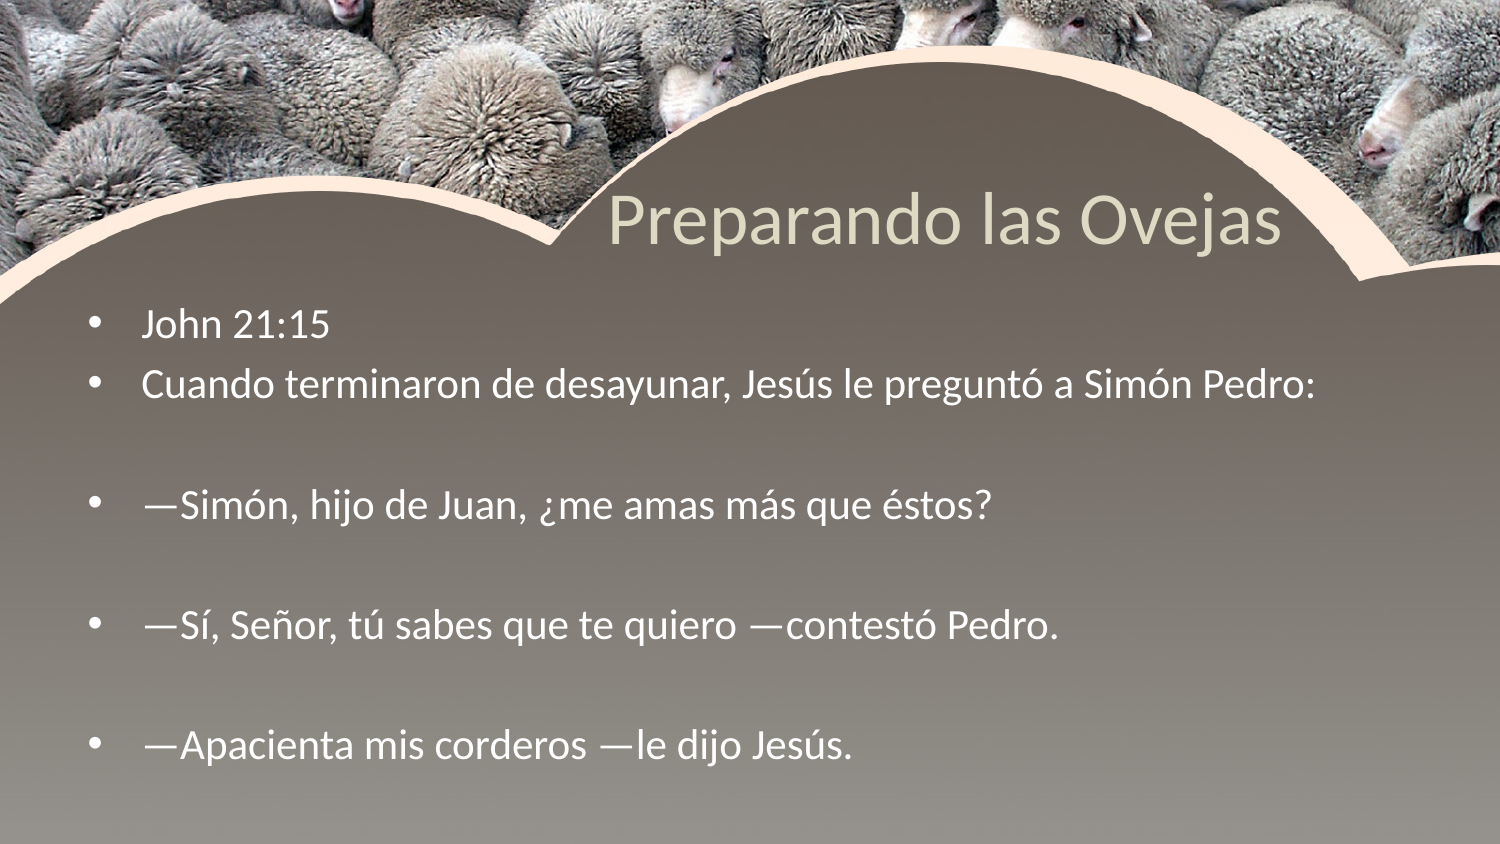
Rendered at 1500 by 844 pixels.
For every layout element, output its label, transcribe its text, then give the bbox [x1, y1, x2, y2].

list John 21:15 Cuando terminaron de desayunar, Jesús le preguntó a Simón Pedro: —Simón, hijo de Juan, ¿me amas más que éstos? —Sí, Señor, tú sabes que te quiero —contestó Pedro. —Apacienta mis corderos —le dijo Jesús. [72, 287, 1441, 784]
picture [0, 0, 1500, 844]
title Preparando las Ovejas [73, 151, 1299, 277]
